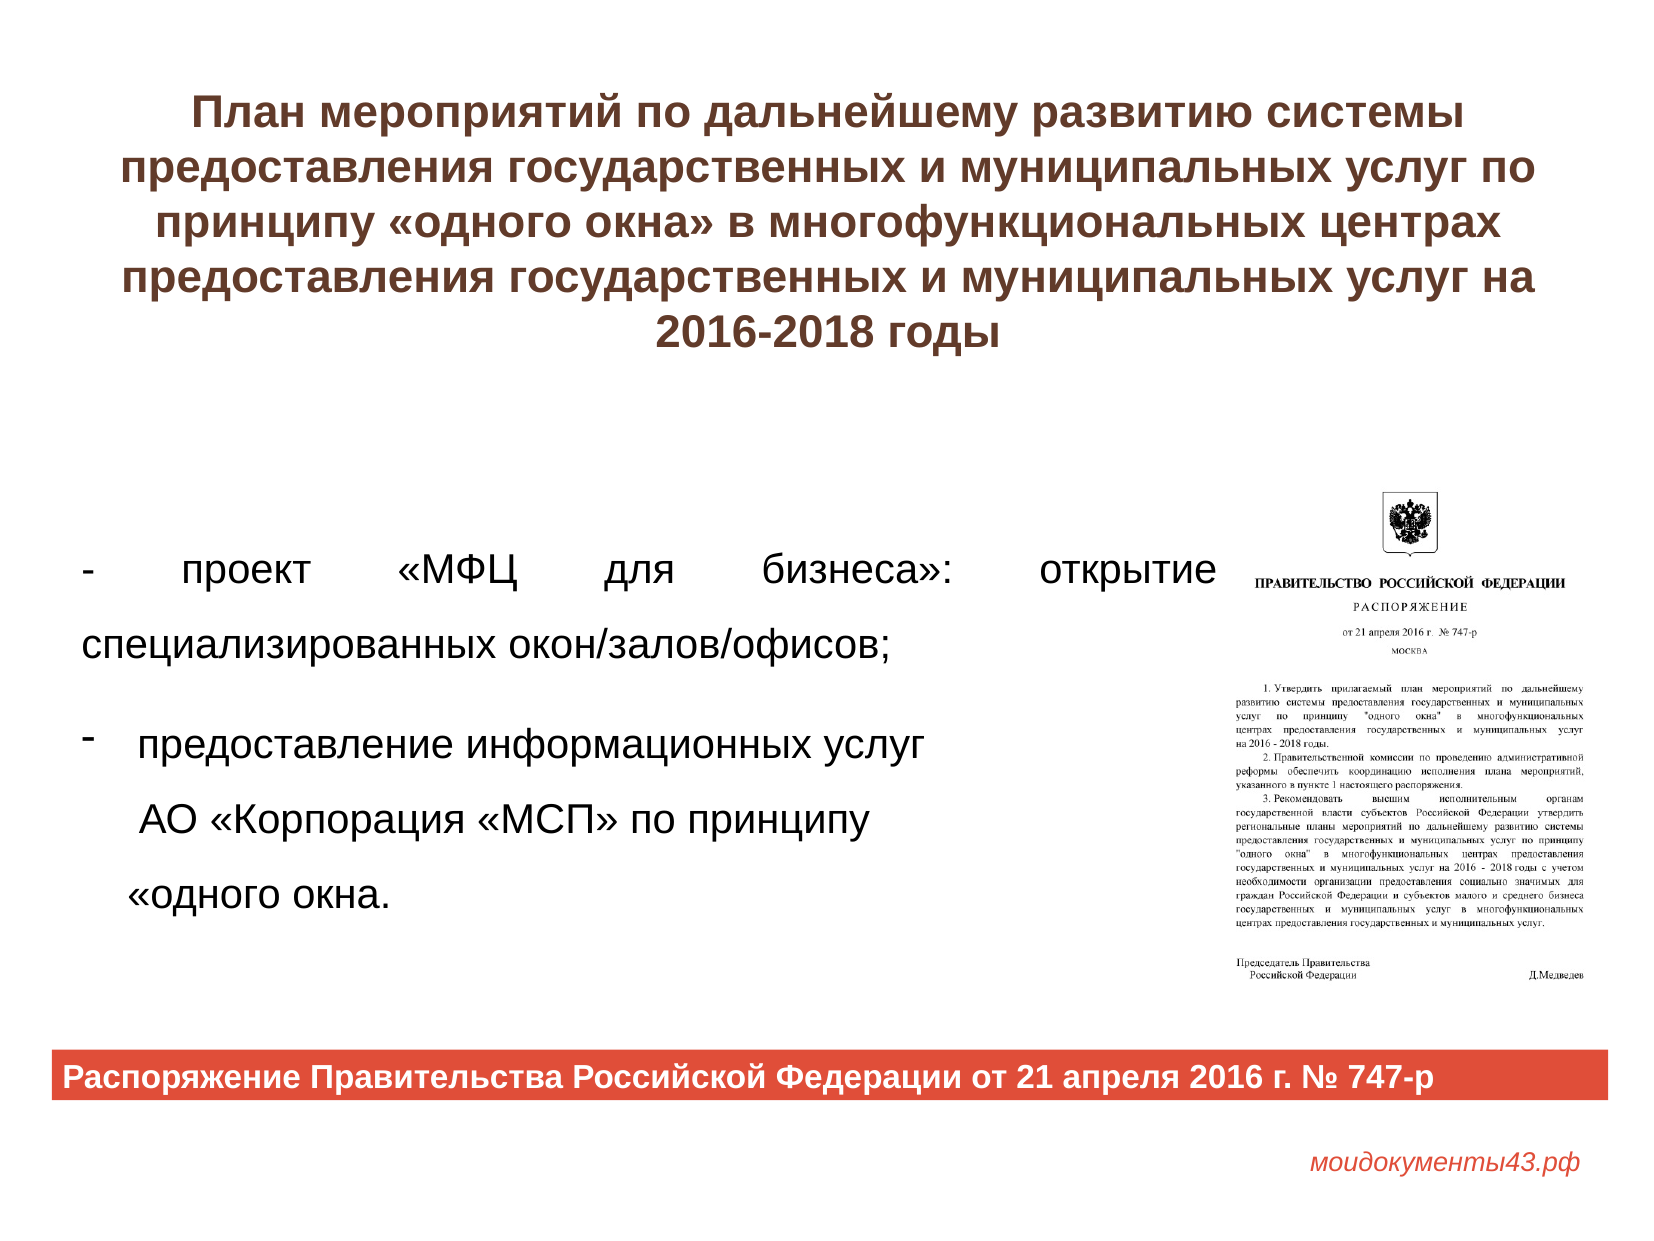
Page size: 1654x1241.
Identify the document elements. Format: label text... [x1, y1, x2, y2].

text_box Распоряжение Правительства Российской Федерации от 21 апреля 2016 г. № 747-р [51, 1049, 1179, 1101]
text_box моидокументы43.рф [719, 1137, 1595, 1185]
text_box План мероприятий по дальнейшему развитию системы предоставления государственных и муниципальных услуг по принципу «одного окна» в многофункциональных центрах предоставления государственных и муниципальных услуг на 2016-2018 годы [66, 74, 1591, 364]
text_box - проект «МФЦ для бизнеса»: открытие специализированных окон/залов/офисов; предоставление информационных услуг АО «Корпорация «МСП» по принципу «одного окна. [66, 509, 1176, 925]
picture [1181, 450, 1638, 1095]
